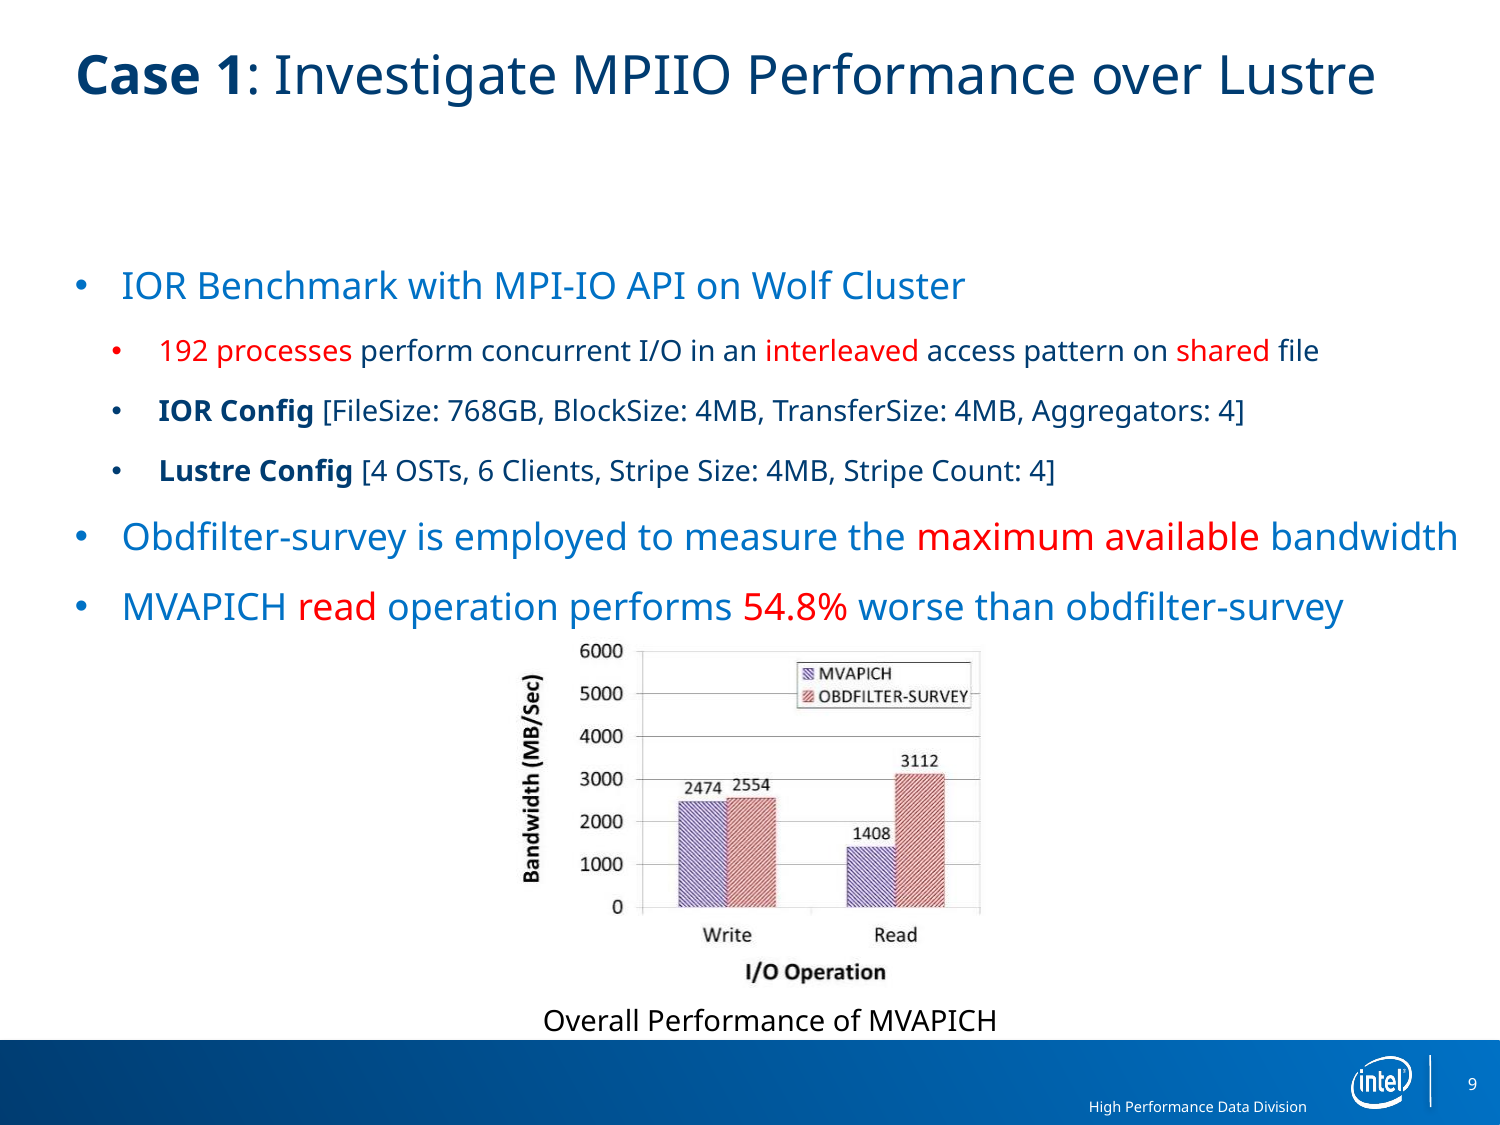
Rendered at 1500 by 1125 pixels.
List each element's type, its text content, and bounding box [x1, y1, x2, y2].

picture [508, 636, 992, 999]
slide_number 9 [1127, 1055, 1478, 1116]
list IOR Benchmark with MPI-IO API on Wolf Cluster 192 processes perform concurrent I/O in an interleaved access pattern on shared file IOR Config [FileSize: 768GB, BlockSize: 4MB, TransferSize: 4MB, Aggregators: 4] Lustre Config [4 OSTs, 6 Clients, Stripe Size: 4MB, Stripe Count: 4] Obdfilter-survey is employed to measure the maximum available bandwidth MVAPICH read operation performs 54.8% worse than obdfilter-survey [74, 262, 1467, 1039]
text_box Overall Performance of MVAPICH [489, 995, 1052, 1045]
title Case 1: Investigate MPIIO Performance over Lustre [75, 40, 1425, 203]
